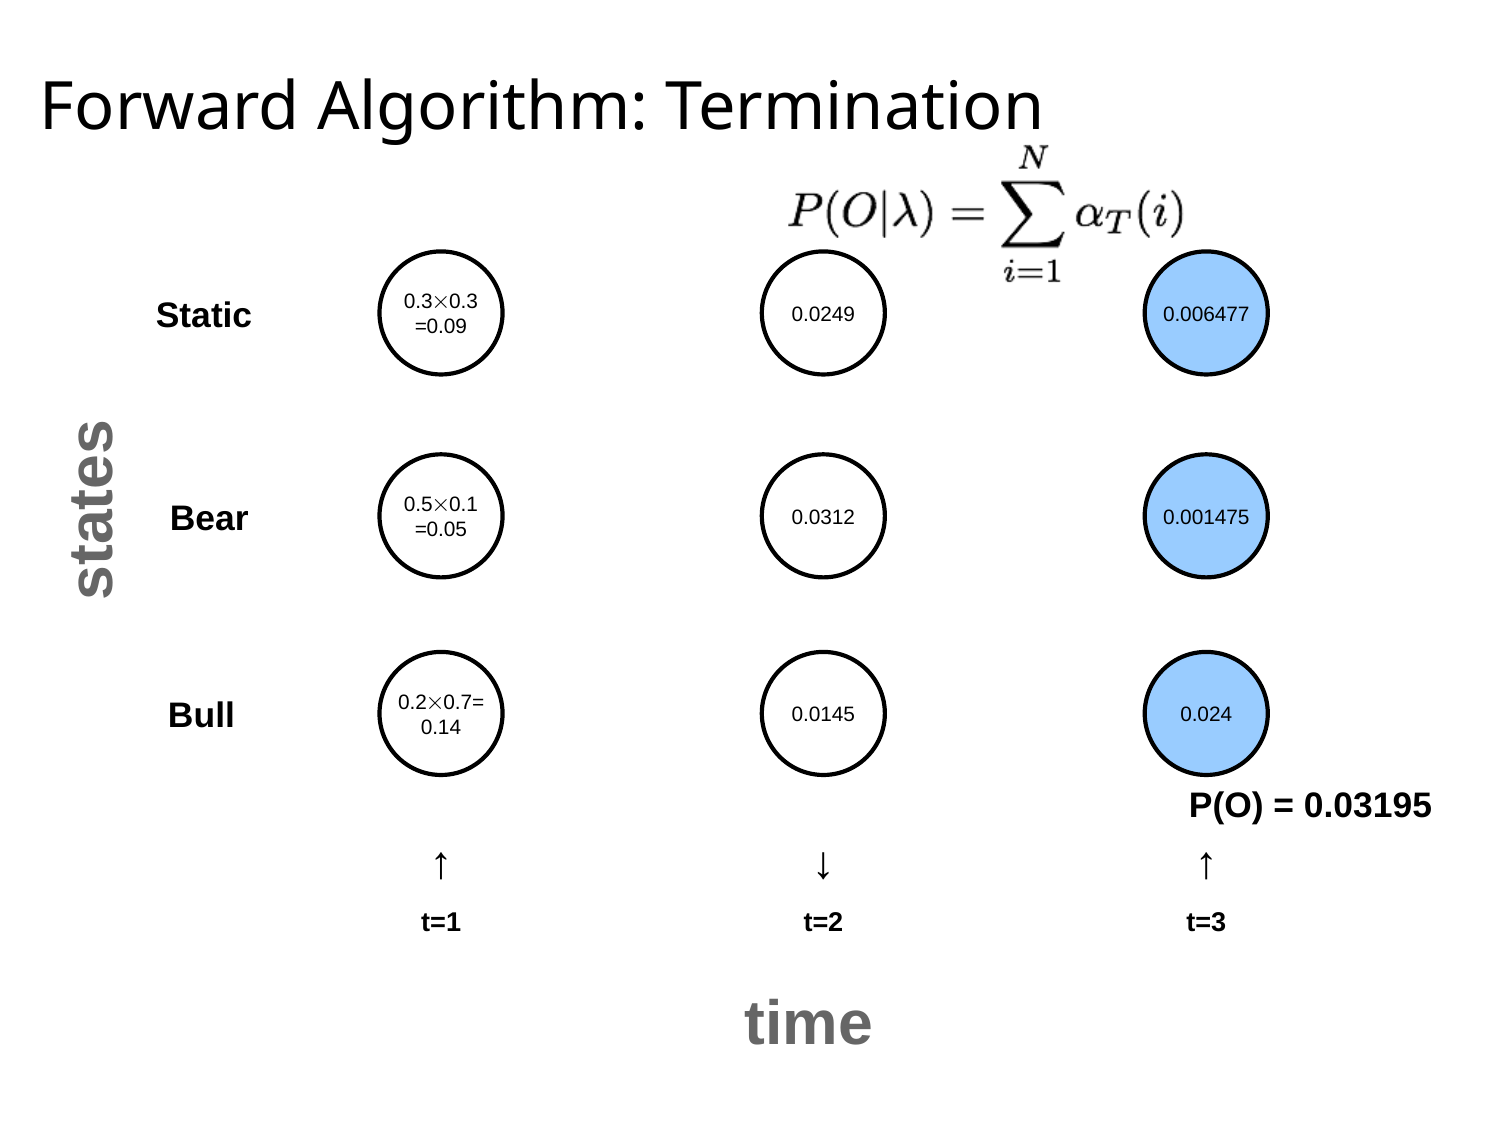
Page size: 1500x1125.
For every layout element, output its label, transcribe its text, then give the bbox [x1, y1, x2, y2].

text_box Static [155, 291, 253, 335]
text_box 0.0249 [761, 267, 885, 375]
text_box Bear [169, 494, 249, 538]
text_box states [50, 419, 126, 601]
text_box t=3 [1186, 903, 1227, 937]
text_box 0.50.1 =0.05 [379, 454, 503, 578]
text_box 0.006477 [1144, 251, 1268, 375]
text_box 0.001475 [1144, 454, 1268, 578]
text_box 0.20.7=0.14 [379, 651, 503, 775]
text_box ↑ [1194, 832, 1218, 888]
title Forward Algorithm: Termination [24, 18, 1451, 188]
text_box ↓ [811, 832, 835, 888]
text_box t=2 [803, 903, 844, 937]
text_box P(O) = 0.03195 [1188, 782, 1433, 825]
text_box t=1 [421, 903, 461, 937]
picture [787, 137, 1188, 288]
text_box 0.30.3 =0.09 [379, 251, 503, 375]
text_box ↑ [429, 832, 453, 888]
text_box 0.0312 [761, 454, 885, 578]
text_box Bull [167, 692, 236, 735]
text_box time [744, 982, 874, 1058]
text_box 0.0145 [761, 651, 885, 775]
text_box 0.024 [1144, 651, 1268, 775]
